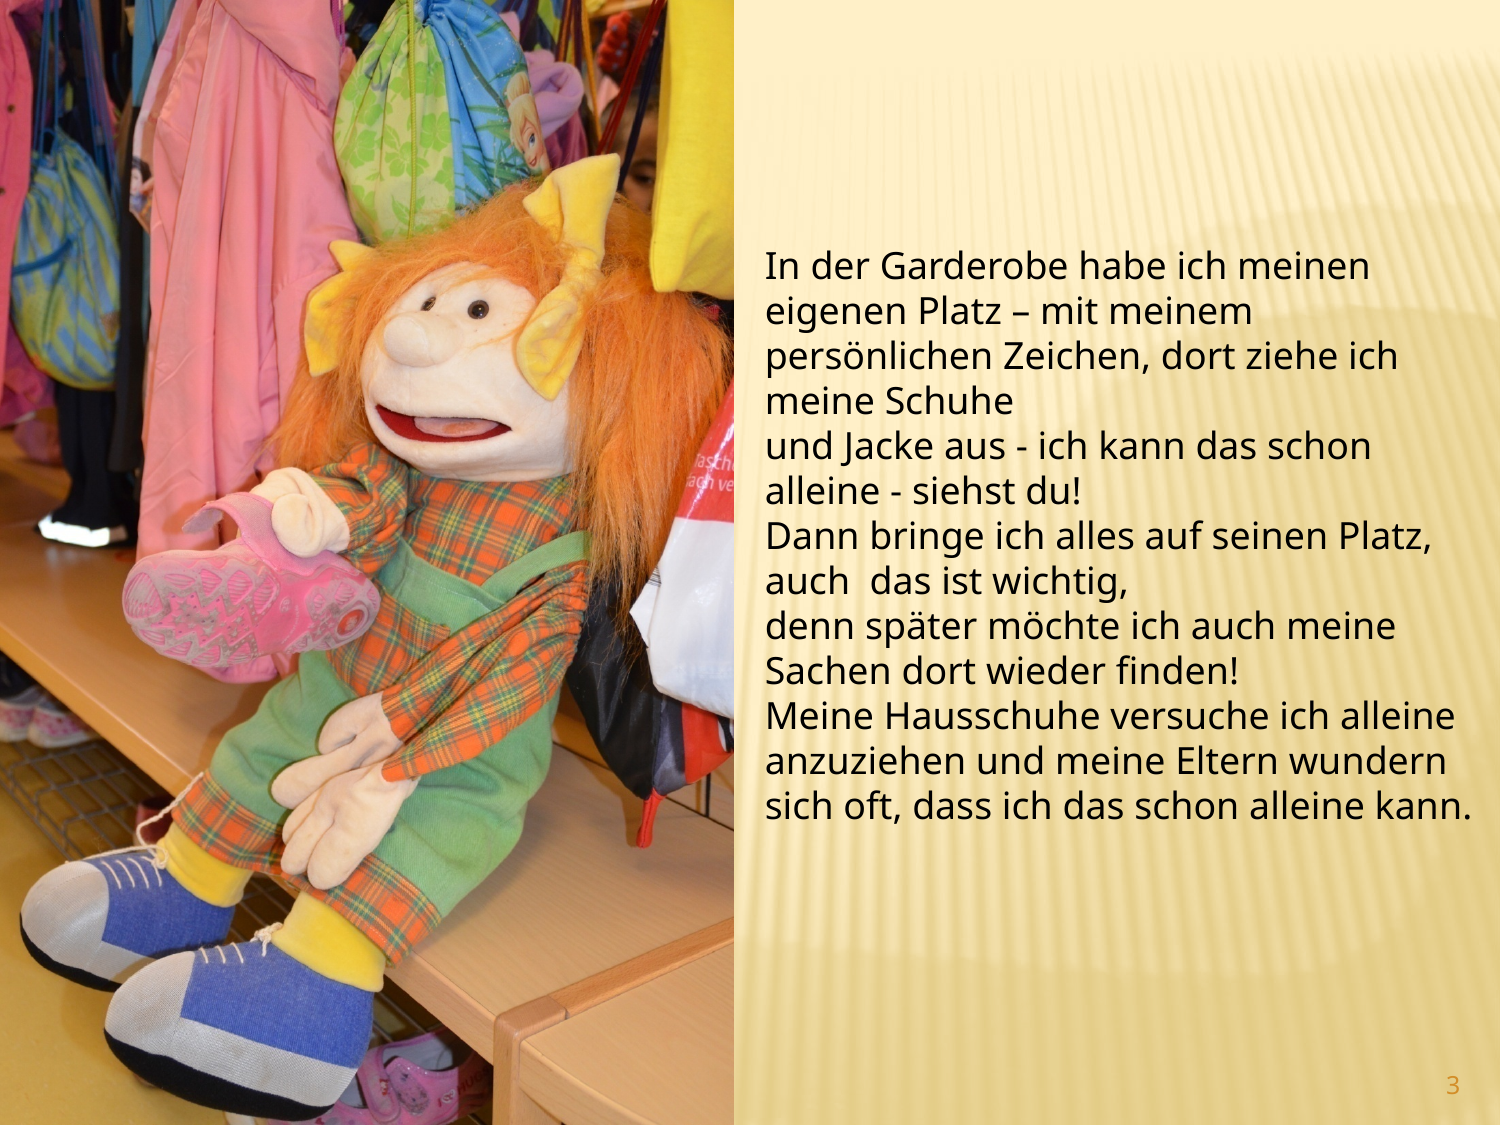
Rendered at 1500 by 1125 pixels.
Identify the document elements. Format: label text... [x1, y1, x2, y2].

text_box In der Garderobe habe ich meinen eigenen Platz – mit meinem persönlichen Zeichen, dort ziehe ich meine Schuhe und Jacke aus - ich kann das schon alleine - siehst du! Dann bringe ich alles auf seinen Platz, auch das ist wichtig, denn später möchte ich auch meine Sachen dort wieder finden! Meine Hausschuhe versuche ich alleine anzuziehen und meine Eltern wundern sich oft, dass ich das schon alleine kann. [749, 234, 1500, 1060]
picture [0, 0, 734, 1125]
slide_number 3 [1350, 1062, 1475, 1103]
